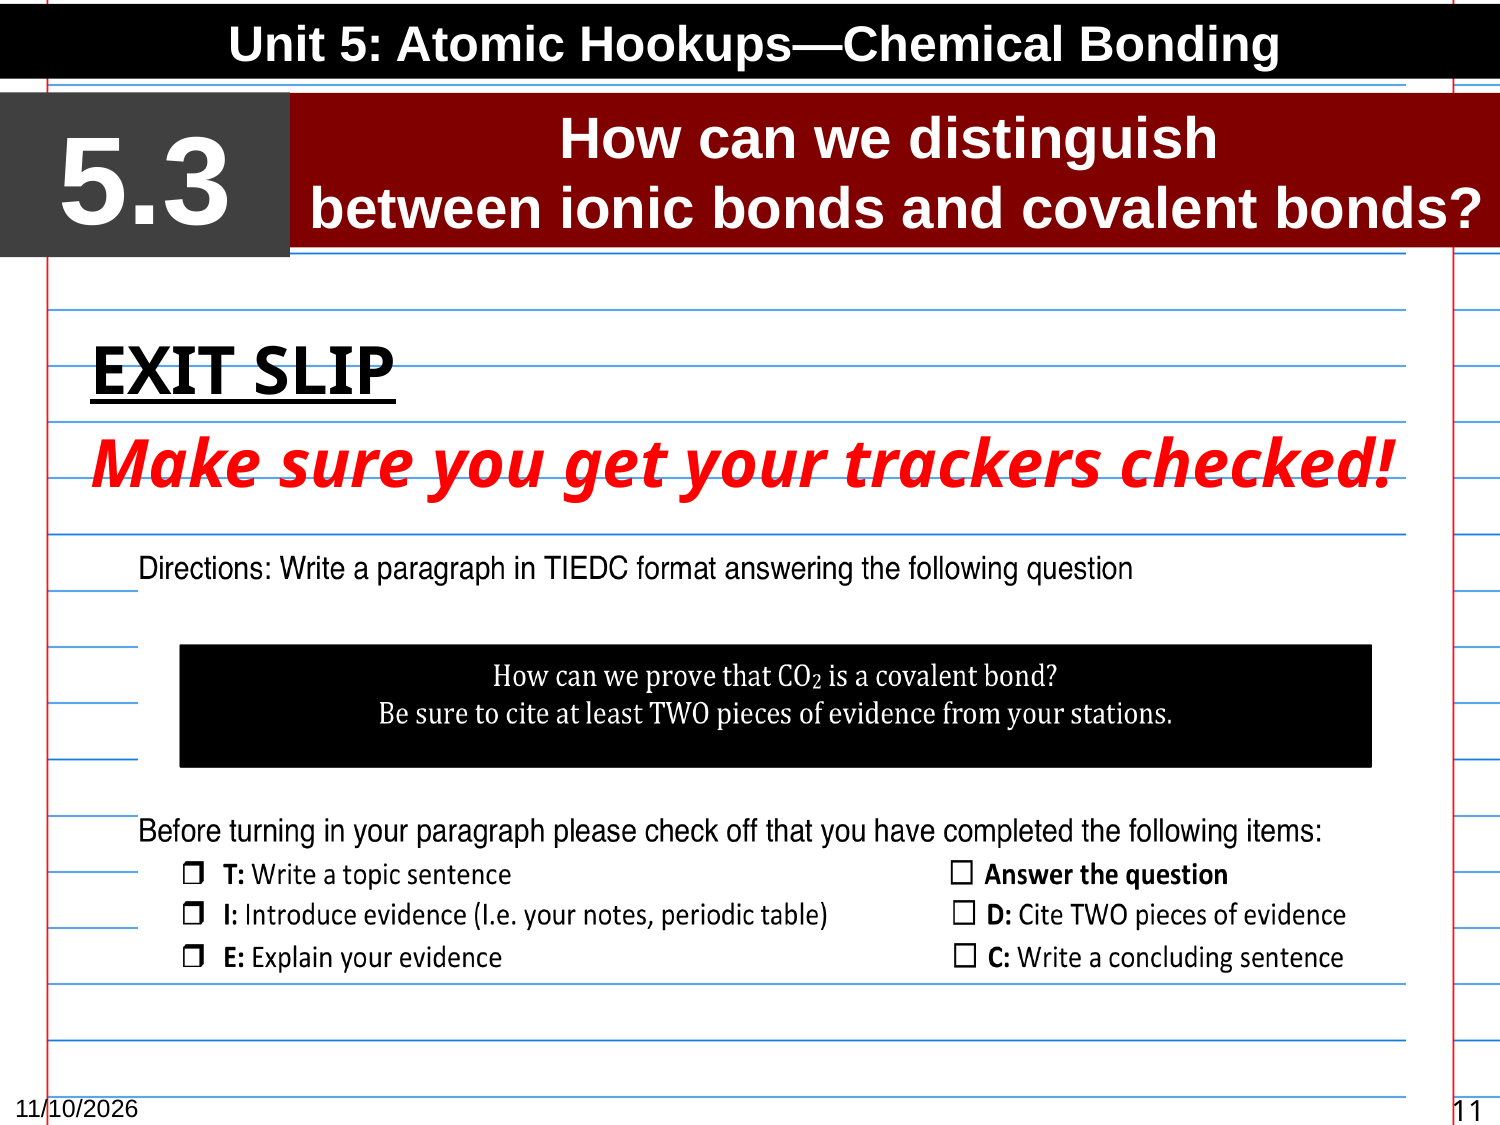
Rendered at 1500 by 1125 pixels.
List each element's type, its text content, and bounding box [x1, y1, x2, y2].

text_box How can we distinguish between ionic bonds and covalent bonds? [290, 92, 1500, 248]
list EXIT SLIP Make sure you get your trackers checked! [75, 320, 1500, 1063]
text_box 5.3 [0, 92, 290, 258]
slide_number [0, 1084, 350, 1125]
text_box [138, 549, 1413, 976]
picture [0, 248, 1500, 1125]
text_box Unit 5: Atomic Hookups—Chemical Bonding [0, 3, 1500, 79]
picture [0, 79, 1500, 92]
slide_number 11 [1149, 1084, 1500, 1125]
